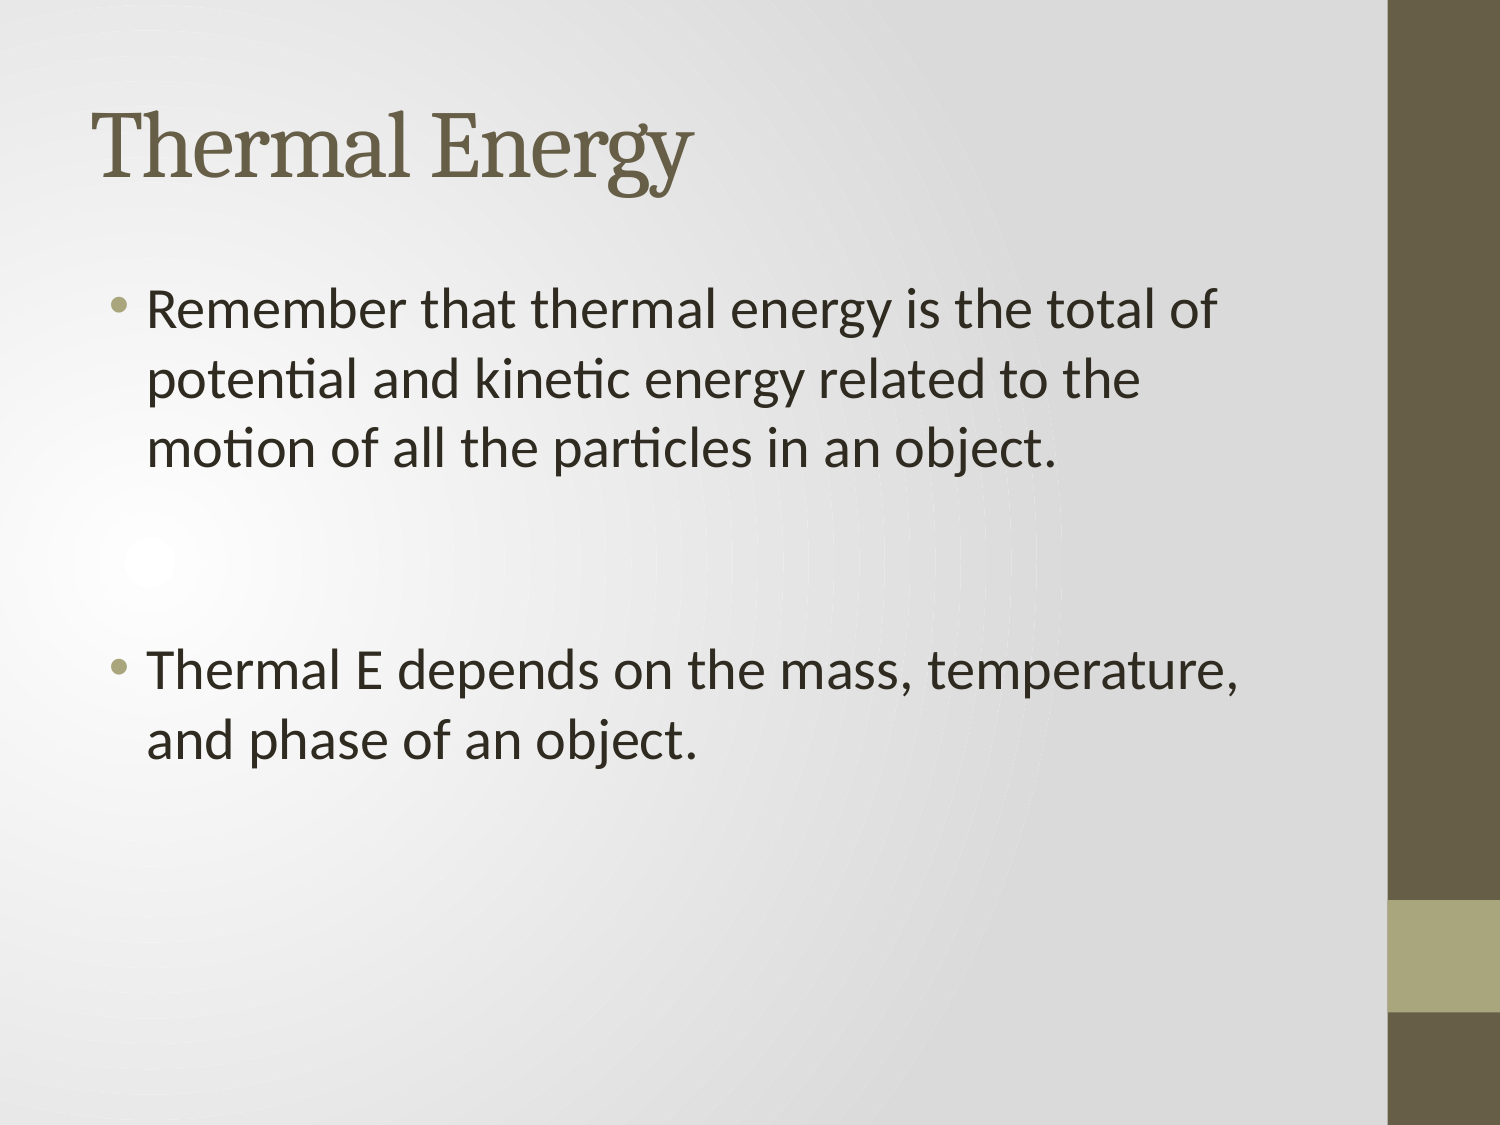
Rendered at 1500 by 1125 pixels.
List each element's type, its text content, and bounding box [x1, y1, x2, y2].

title Thermal Energy [75, 45, 1325, 233]
list Remember that thermal energy is the total of potential and kinetic energy related to the motion of all the particles in an object. Thermal E depends on the mass, temperature, and phase of an object. [75, 262, 1325, 1050]
